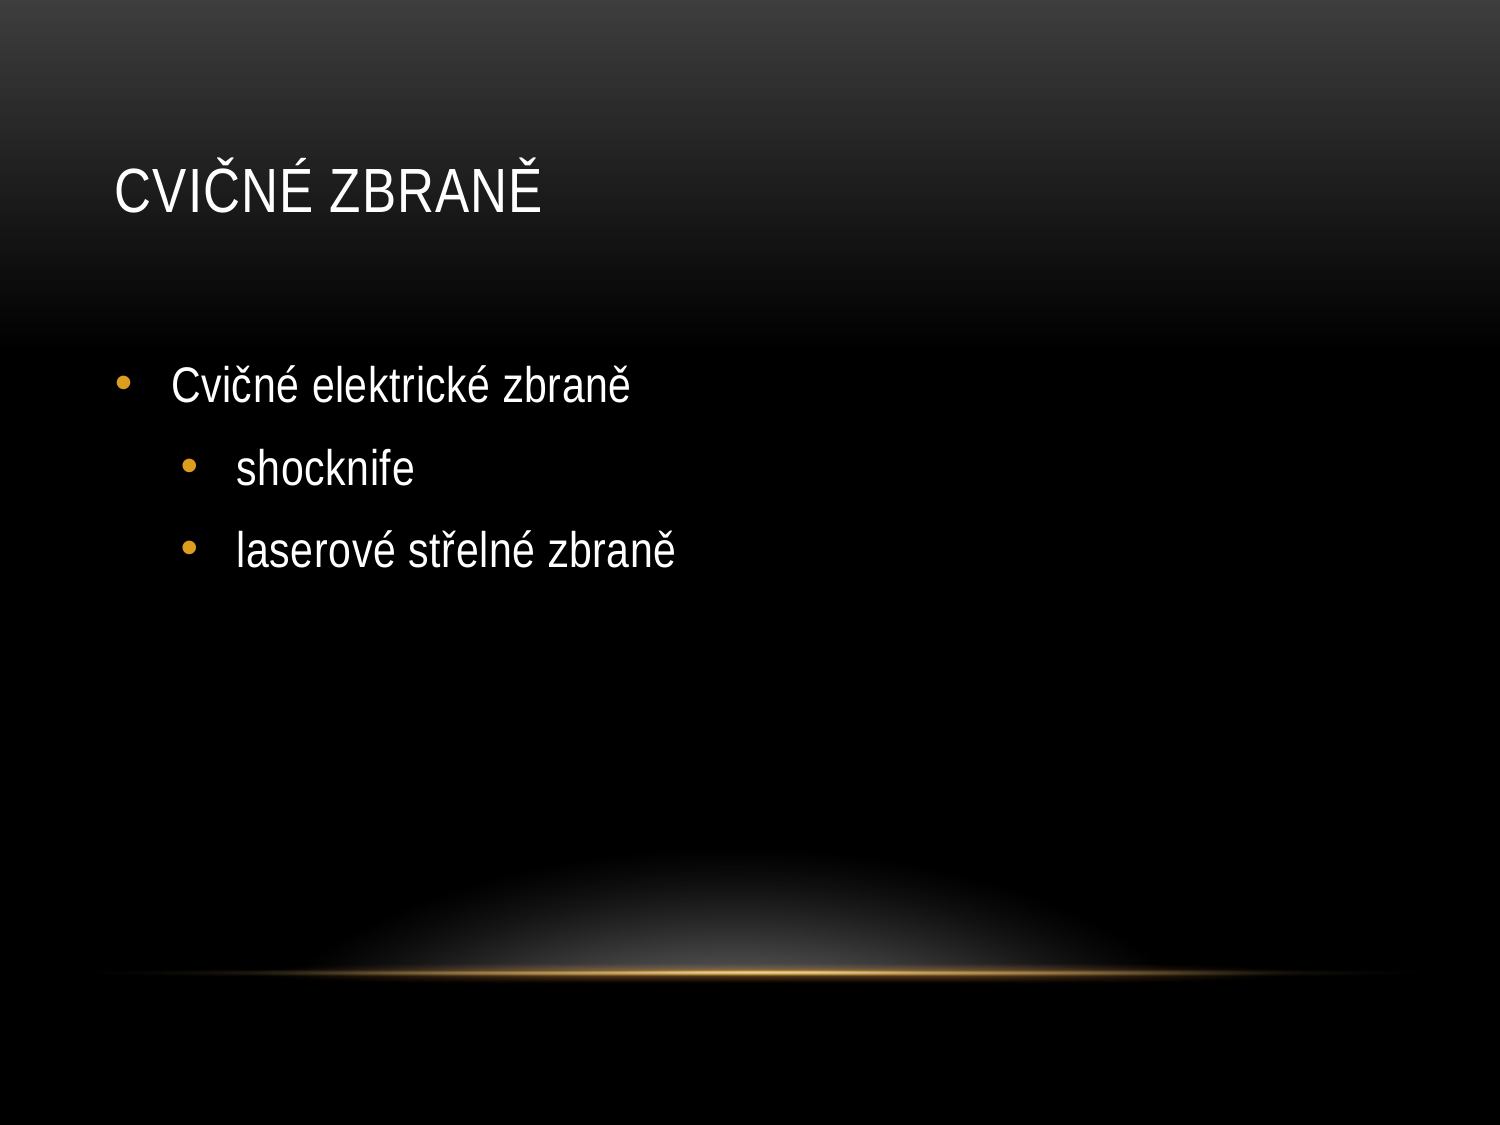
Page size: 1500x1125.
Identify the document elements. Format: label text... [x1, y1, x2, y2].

picture [0, 0, 1500, 1125]
list Cvičné elektrické zbraně shocknife laserové střelné zbraně [99, 262, 1400, 938]
title Cvičné zbraně [99, 45, 1400, 233]
